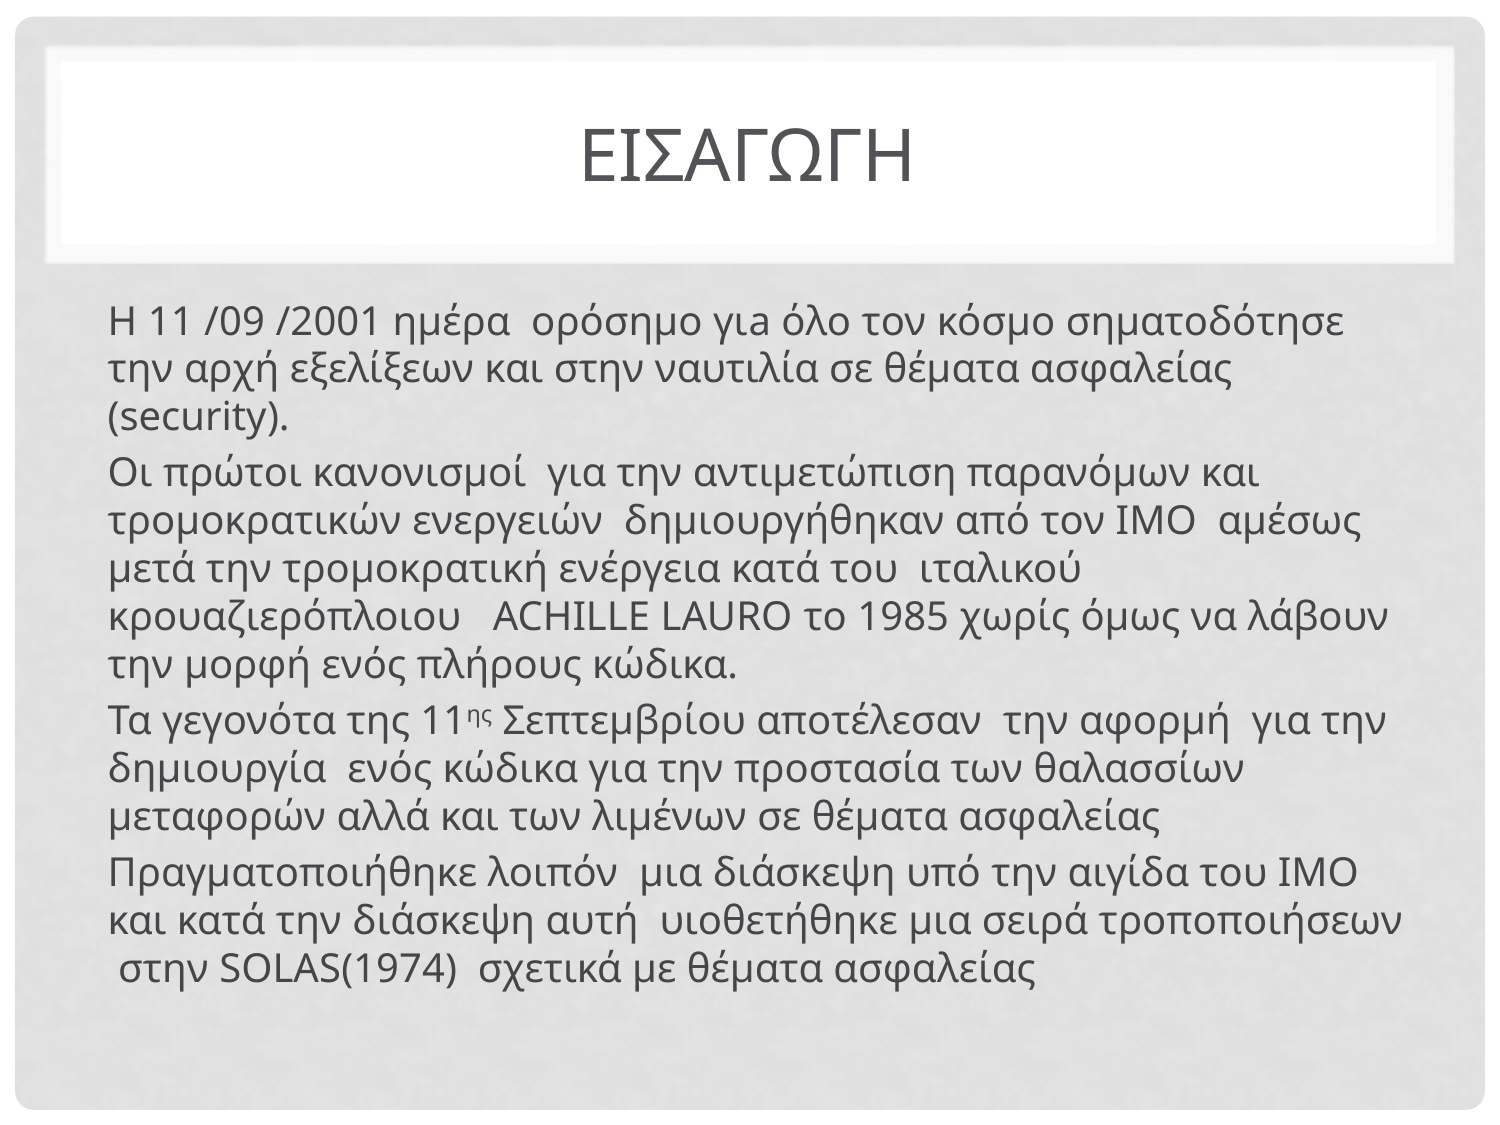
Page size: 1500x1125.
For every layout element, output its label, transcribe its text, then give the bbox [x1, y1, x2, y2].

title ΕΙΣΑΓΩΓΗ [69, 66, 1425, 238]
list Η 11 /09 /2001 ημέρα ορόσημο γιa όλο τον κόσμο σηματοδότησε την αρχή εξελίξεων και στην ναυτιλία σε θέματα ασφαλείας (security). Οι πρώτοι κανονισμοί για την αντιμετώπιση παρανόμων και τρομοκρατικών ενεργειών δημιουργήθηκαν από τον ΙΜΟ αμέσως μετά την τρομοκρατική ενέργεια κατά του ιταλικού κρουαζιερόπλοιου ACHILLE LAURO το 1985 χωρίς όμως να λάβουν την μορφή ενός πλήρους κώδικα. Τα γεγονότα της 11ης Σεπτεμβρίου αποτέλεσαν την αφορμή για την δημιουργία ενός κώδικα για την προστασία των θαλασσίων μεταφορών αλλά και των λιμένων σε θέματα ασφαλείας Πραγματοποιήθηκε λοιπόν μια διάσκεψη υπό την αιγίδα του ΙΜΟ και κατά την διάσκεψη αυτή υιοθετήθηκε μια σειρά τροποποιήσεων στην SOLAS(1974) σχετικά με θέματα ασφαλείας [75, 287, 1425, 1005]
